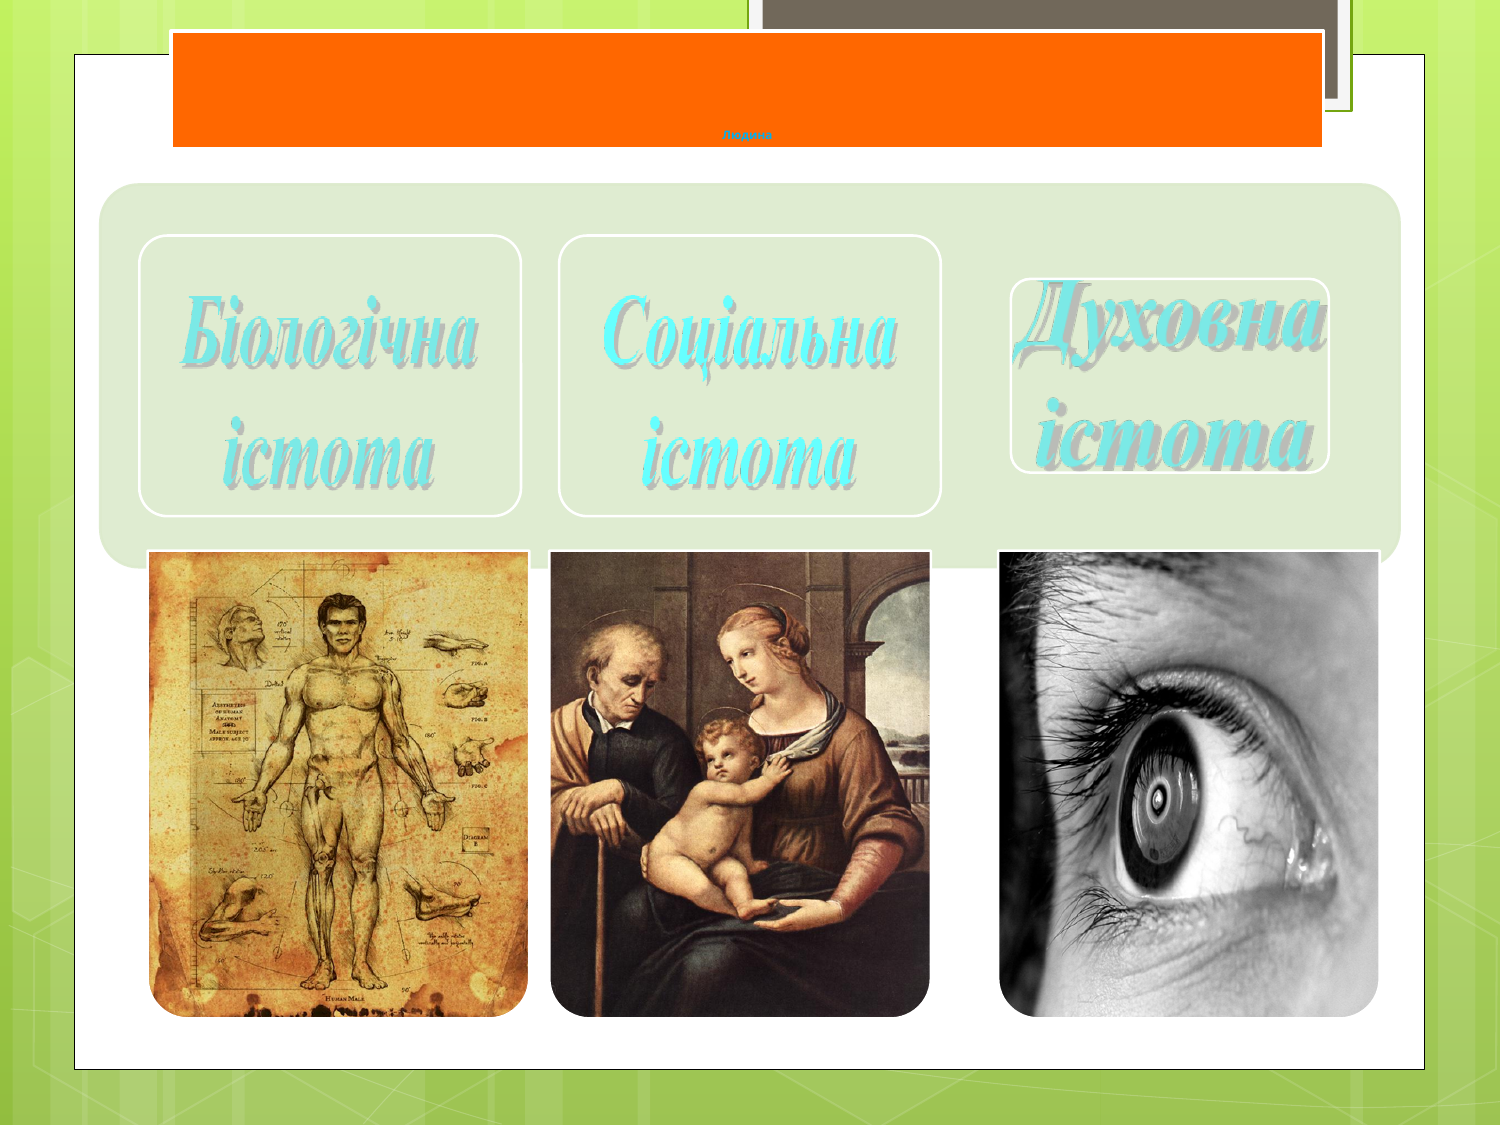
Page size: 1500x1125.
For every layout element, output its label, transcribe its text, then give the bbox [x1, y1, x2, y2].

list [100, 184, 1400, 1036]
title Людина [169, 29, 1325, 151]
